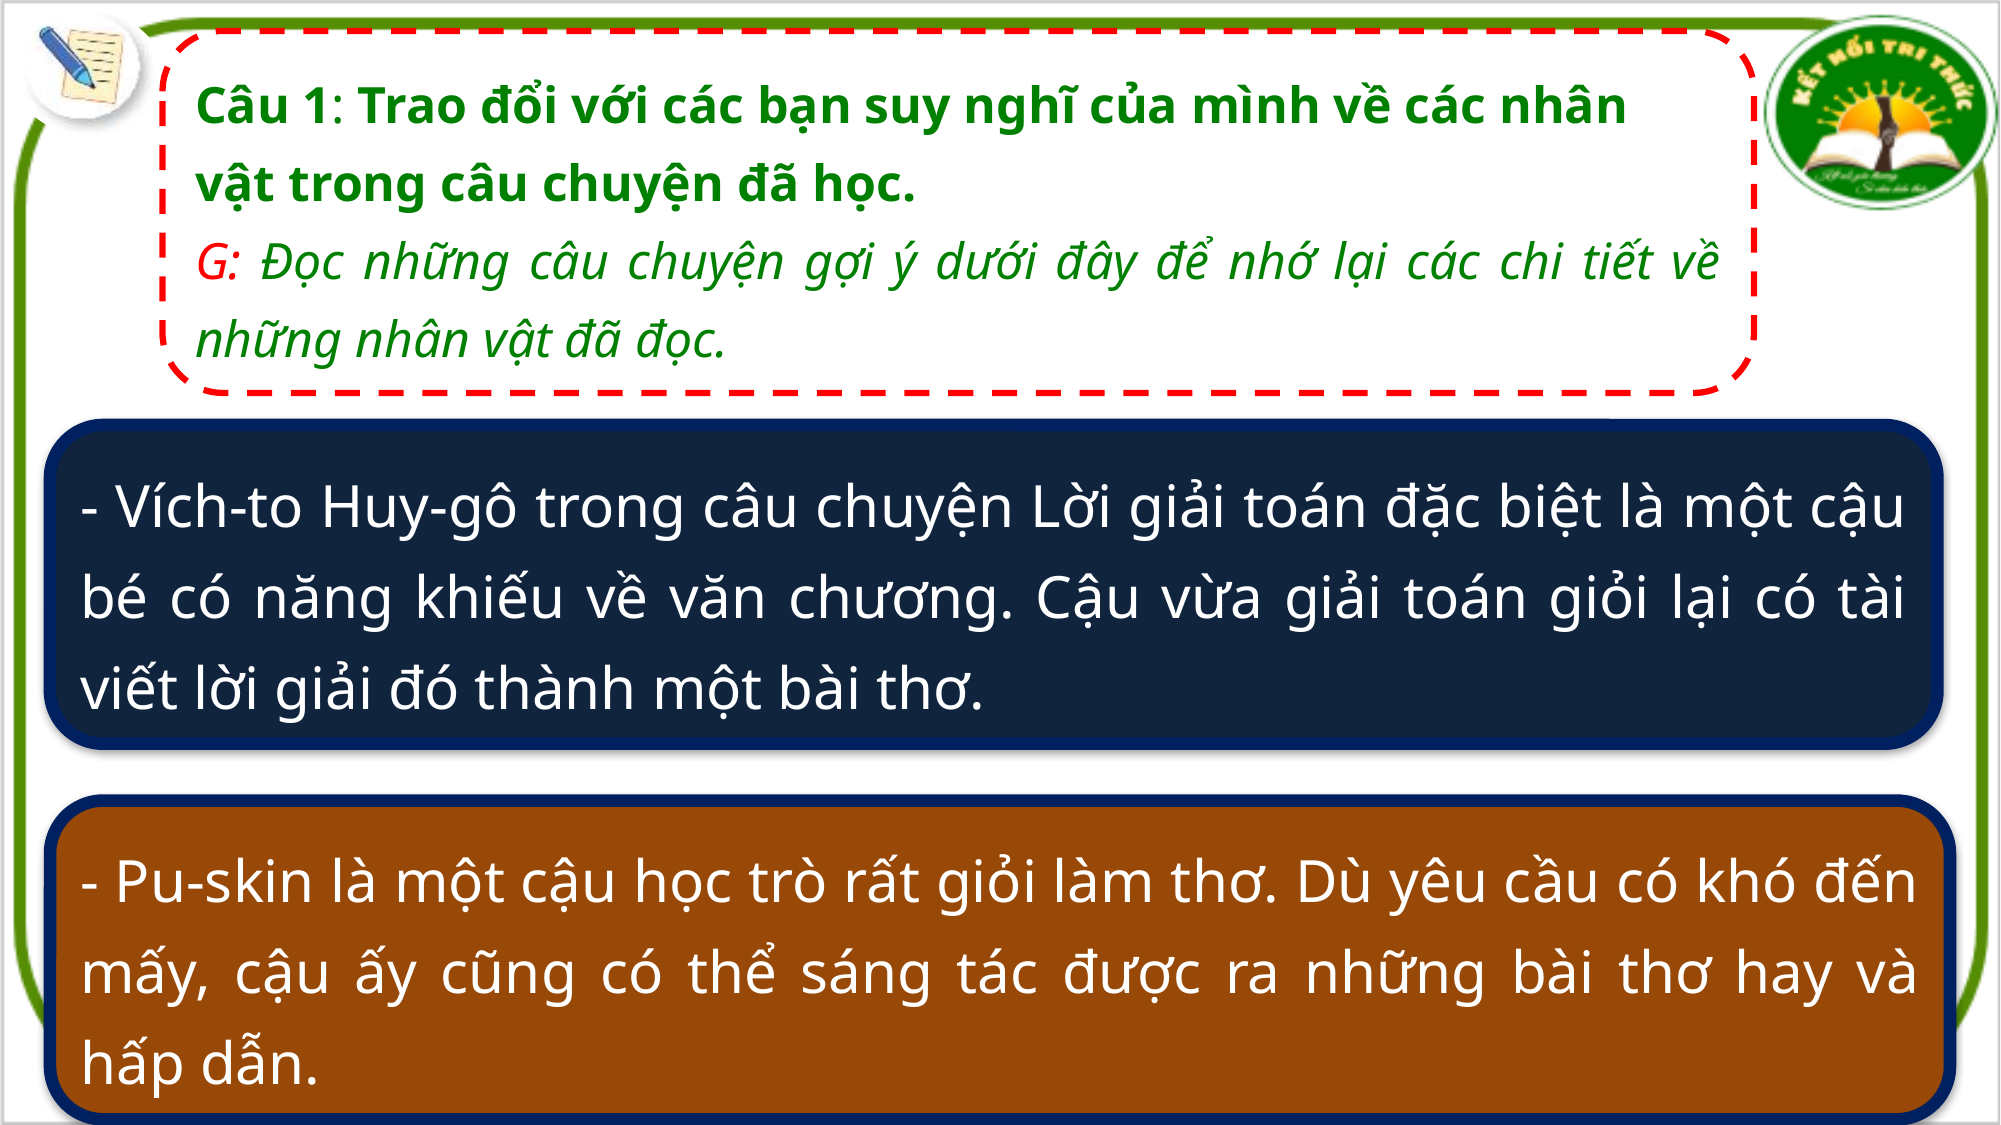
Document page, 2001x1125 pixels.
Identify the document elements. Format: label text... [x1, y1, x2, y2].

picture [0, 0, 2001, 1125]
text_box - Pu-skin là một cậu học trò rất giỏi làm thơ. Dù yêu cầu có khó đến mấy, cậu ấy cũng có thể sáng tác được ra những bài thơ hay và hấp dẫn. [49, 800, 1951, 1120]
text_box Câu 1: Trao đổi với các bạn suy nghĩ của mình về các nhân vật trong câu chuyện đã học. G: Đọc những câu chuyện gợi ý dưới đây để nhớ lại các chi tiết về những nhân vật đã đọc. [162, 30, 1754, 393]
text_box - Vích-to Huy-gô trong câu chuyện Lời giải toán đặc biệt là một cậu bé có năng khiếu về văn chương. Cậu vừa giải toán giỏi lại có tài viết lời giải đó thành một bài thơ. [49, 424, 1938, 744]
